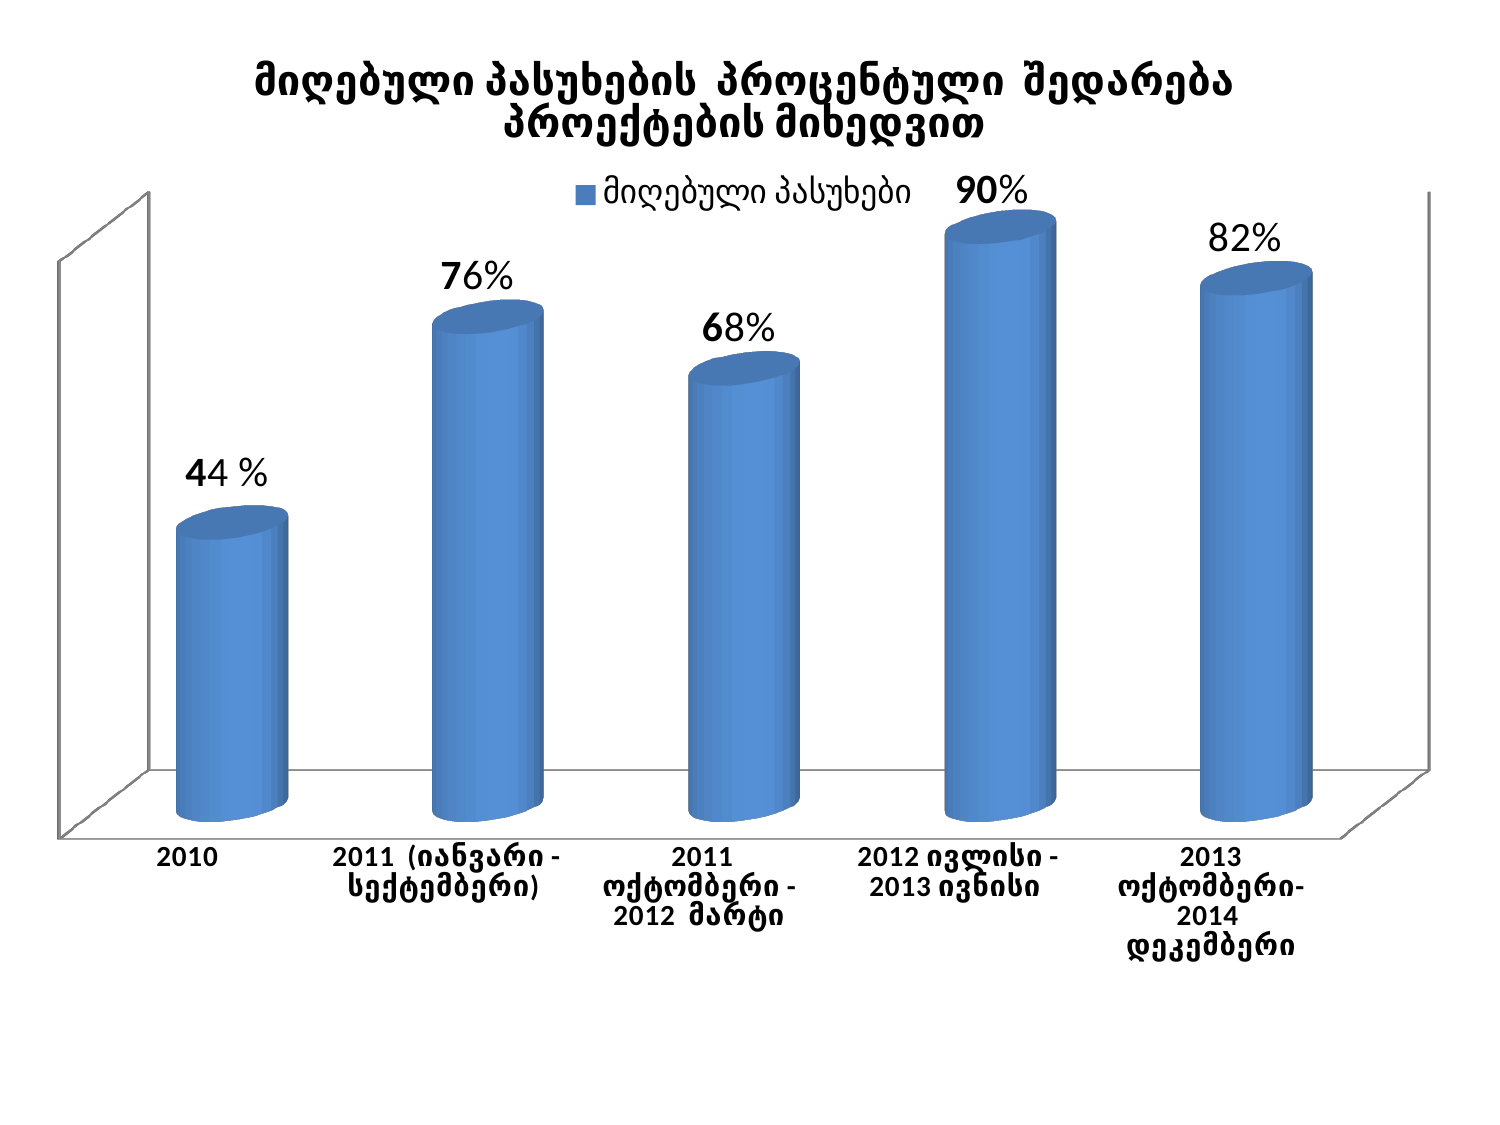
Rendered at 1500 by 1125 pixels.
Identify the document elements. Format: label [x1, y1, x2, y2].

chart [34, 23, 1454, 1044]
